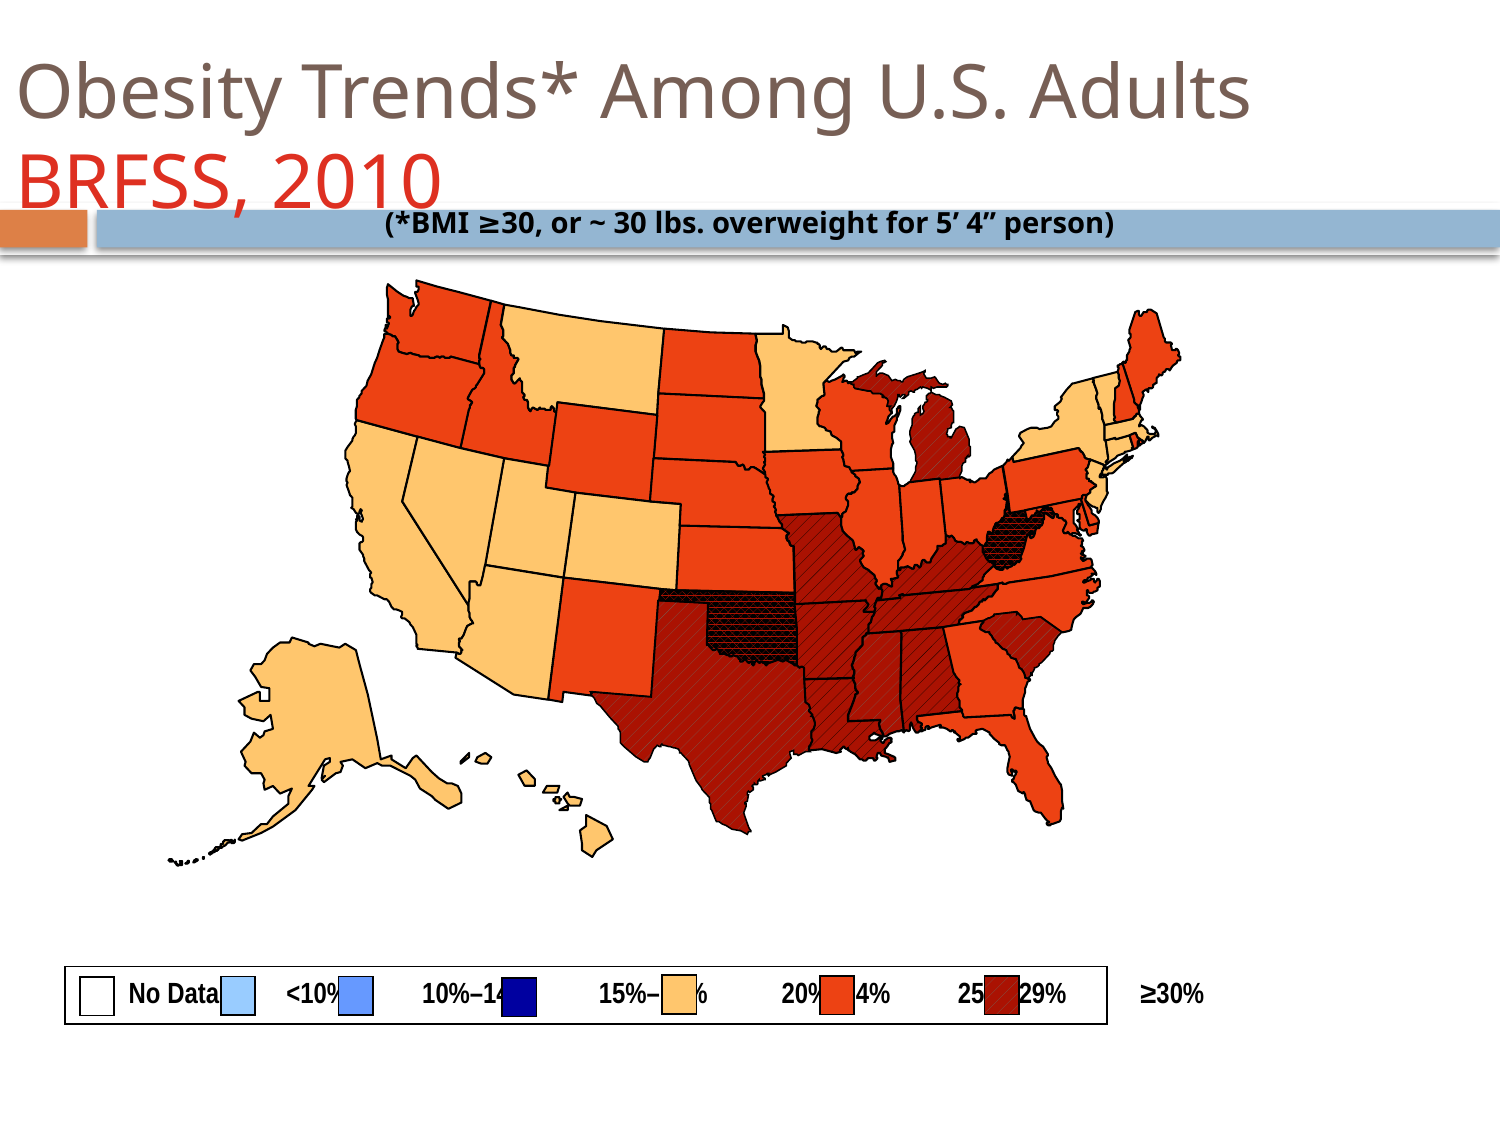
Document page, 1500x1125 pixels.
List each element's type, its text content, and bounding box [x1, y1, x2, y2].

text_box [984, 975, 1019, 1015]
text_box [168, 280, 1181, 866]
text_box [64, 966, 1108, 1025]
text_box No Data <10% 10%–14% 15%–19% 20%–24% 25%–29% ≥30% [1108, 966, 1295, 1017]
text_box (*BMI ≥30, or ~ 30 lbs. overweight for 5’ 4” person) [370, 196, 1131, 247]
title Obesity Trends* Among U.S. Adults BRFSS, 2010 [0, 39, 1500, 228]
